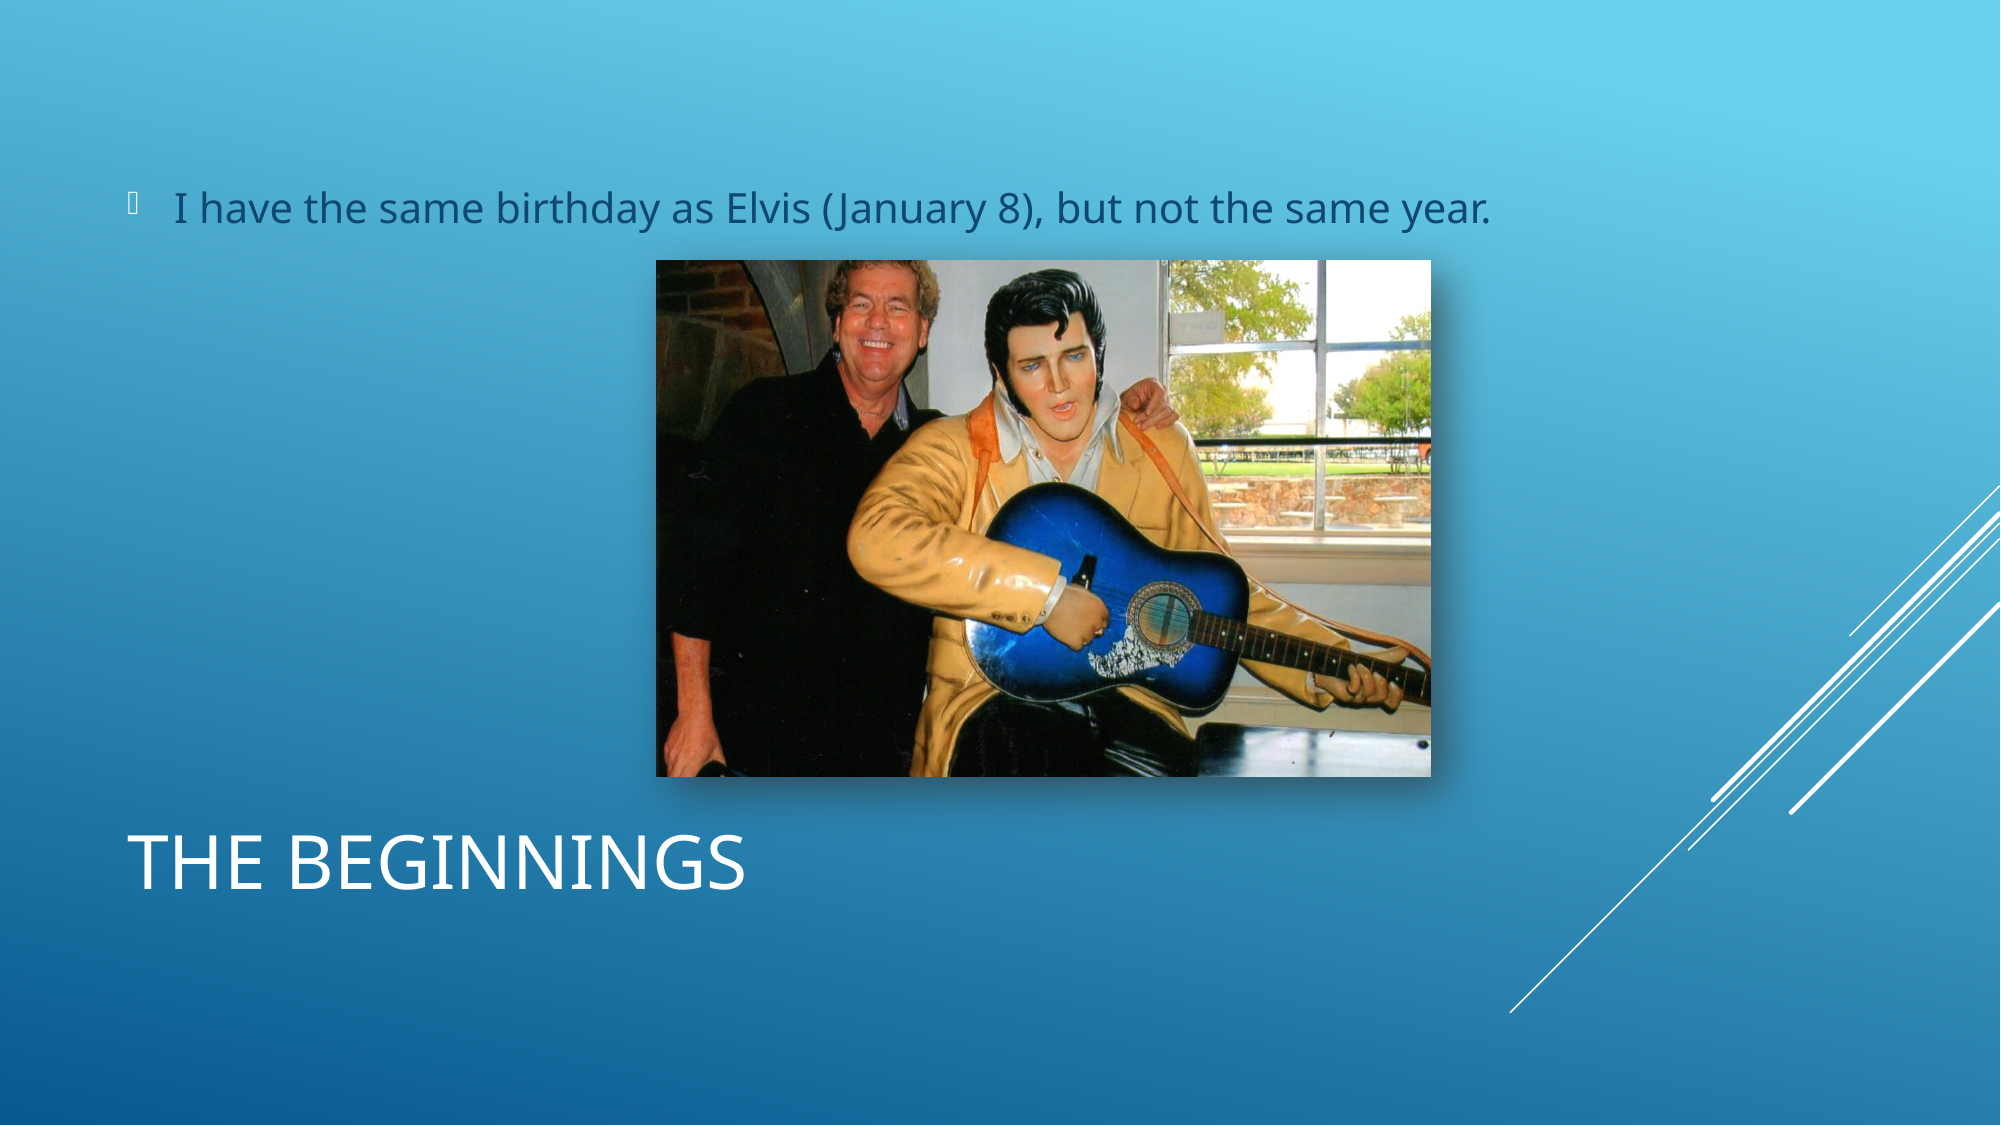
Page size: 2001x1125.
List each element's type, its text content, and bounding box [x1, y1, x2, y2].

picture [656, 260, 1431, 778]
title The Beginnings [112, 736, 1513, 984]
list I have the same birthday as Elvis (January 8), but not the same year. [112, 112, 1513, 302]
